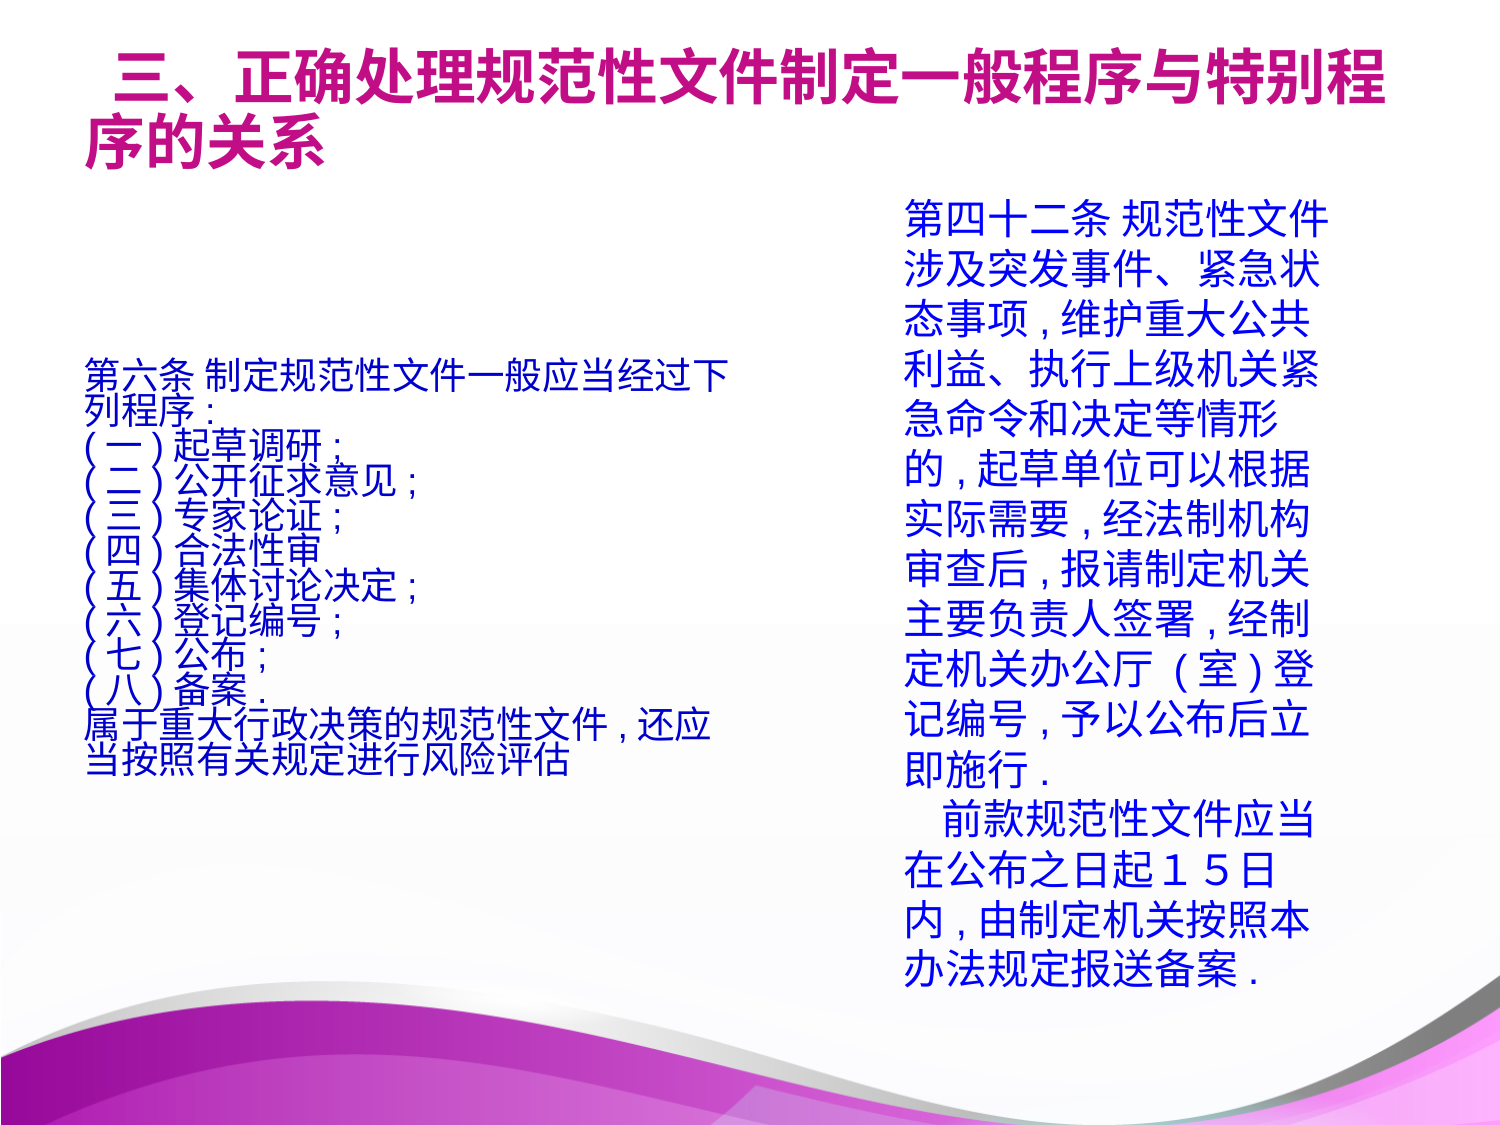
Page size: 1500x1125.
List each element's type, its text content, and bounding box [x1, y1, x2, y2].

text_box 第四十二条 规范性文件涉及突发事件、紧急状态事项,维护重大公共利益、执行上级机关紧急命令和决定等情形的,起草单位可以根据实际需要,经法制机构审查后,报请制定机关主要负责人签署,经制定机关办公厅 (室)登记编号,予以公布后立即施行. 前款规范性文件应当在公布之日起１５日内,由制定机关按照本办法规定报送备案. [889, 185, 1357, 1001]
picture [0, 624, 1500, 1125]
title 三、正确处理规范性文件制定一般程序与特别程序的关系 [69, 38, 1430, 186]
list 第六条 制定规范性文件一般应当经过下列程序: (一)起草调研; (二)公开征求意见; (三)专家论证; (四)合法性审 (五)集体讨论决定; (六)登记编号; (七)公布; (八)备案. 属于重大行政决策的规范性文件,还应当按照有关规定进行风险评估 [68, 198, 754, 790]
